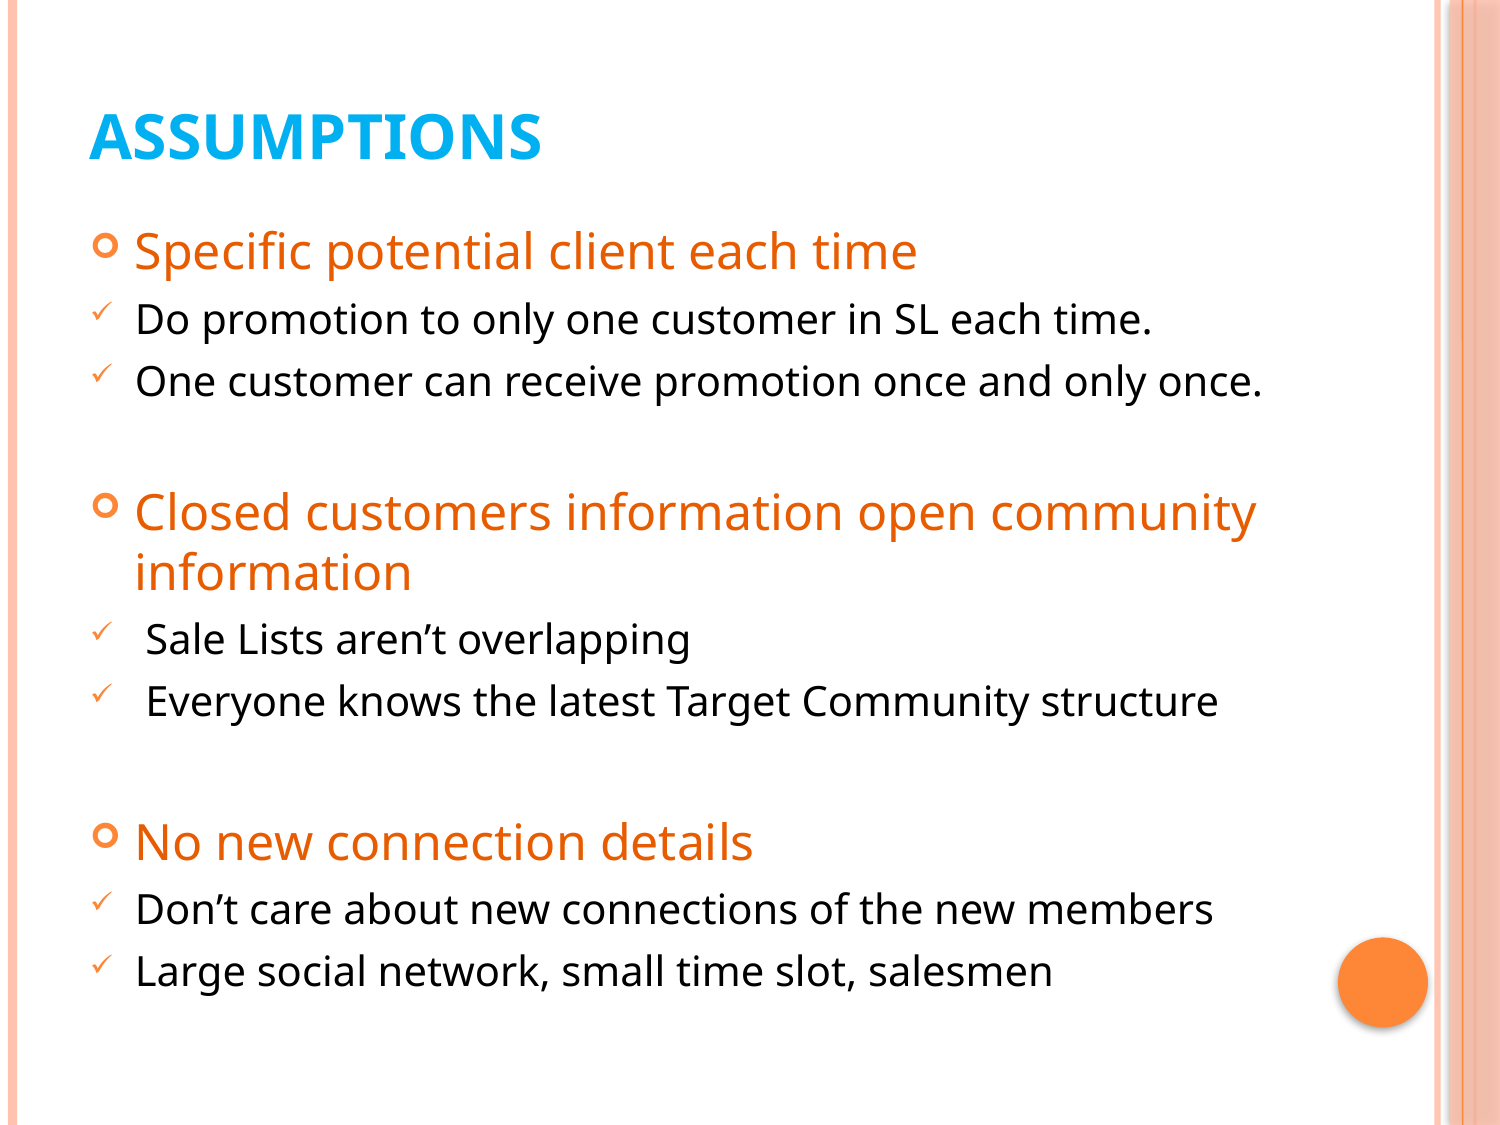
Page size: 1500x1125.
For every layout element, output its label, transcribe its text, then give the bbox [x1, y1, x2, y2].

list Specific potential client each time Do promotion to only one customer in SL each time. One customer can receive promotion once and only once. Closed customers information open community information Sale Lists aren’t overlapping Everyone knows the latest Target Community structure No new connection details Don’t care about new connections of the new members Large social network, small time slot, salesmen [75, 212, 1400, 1062]
title Assumptions [75, 50, 1300, 180]
